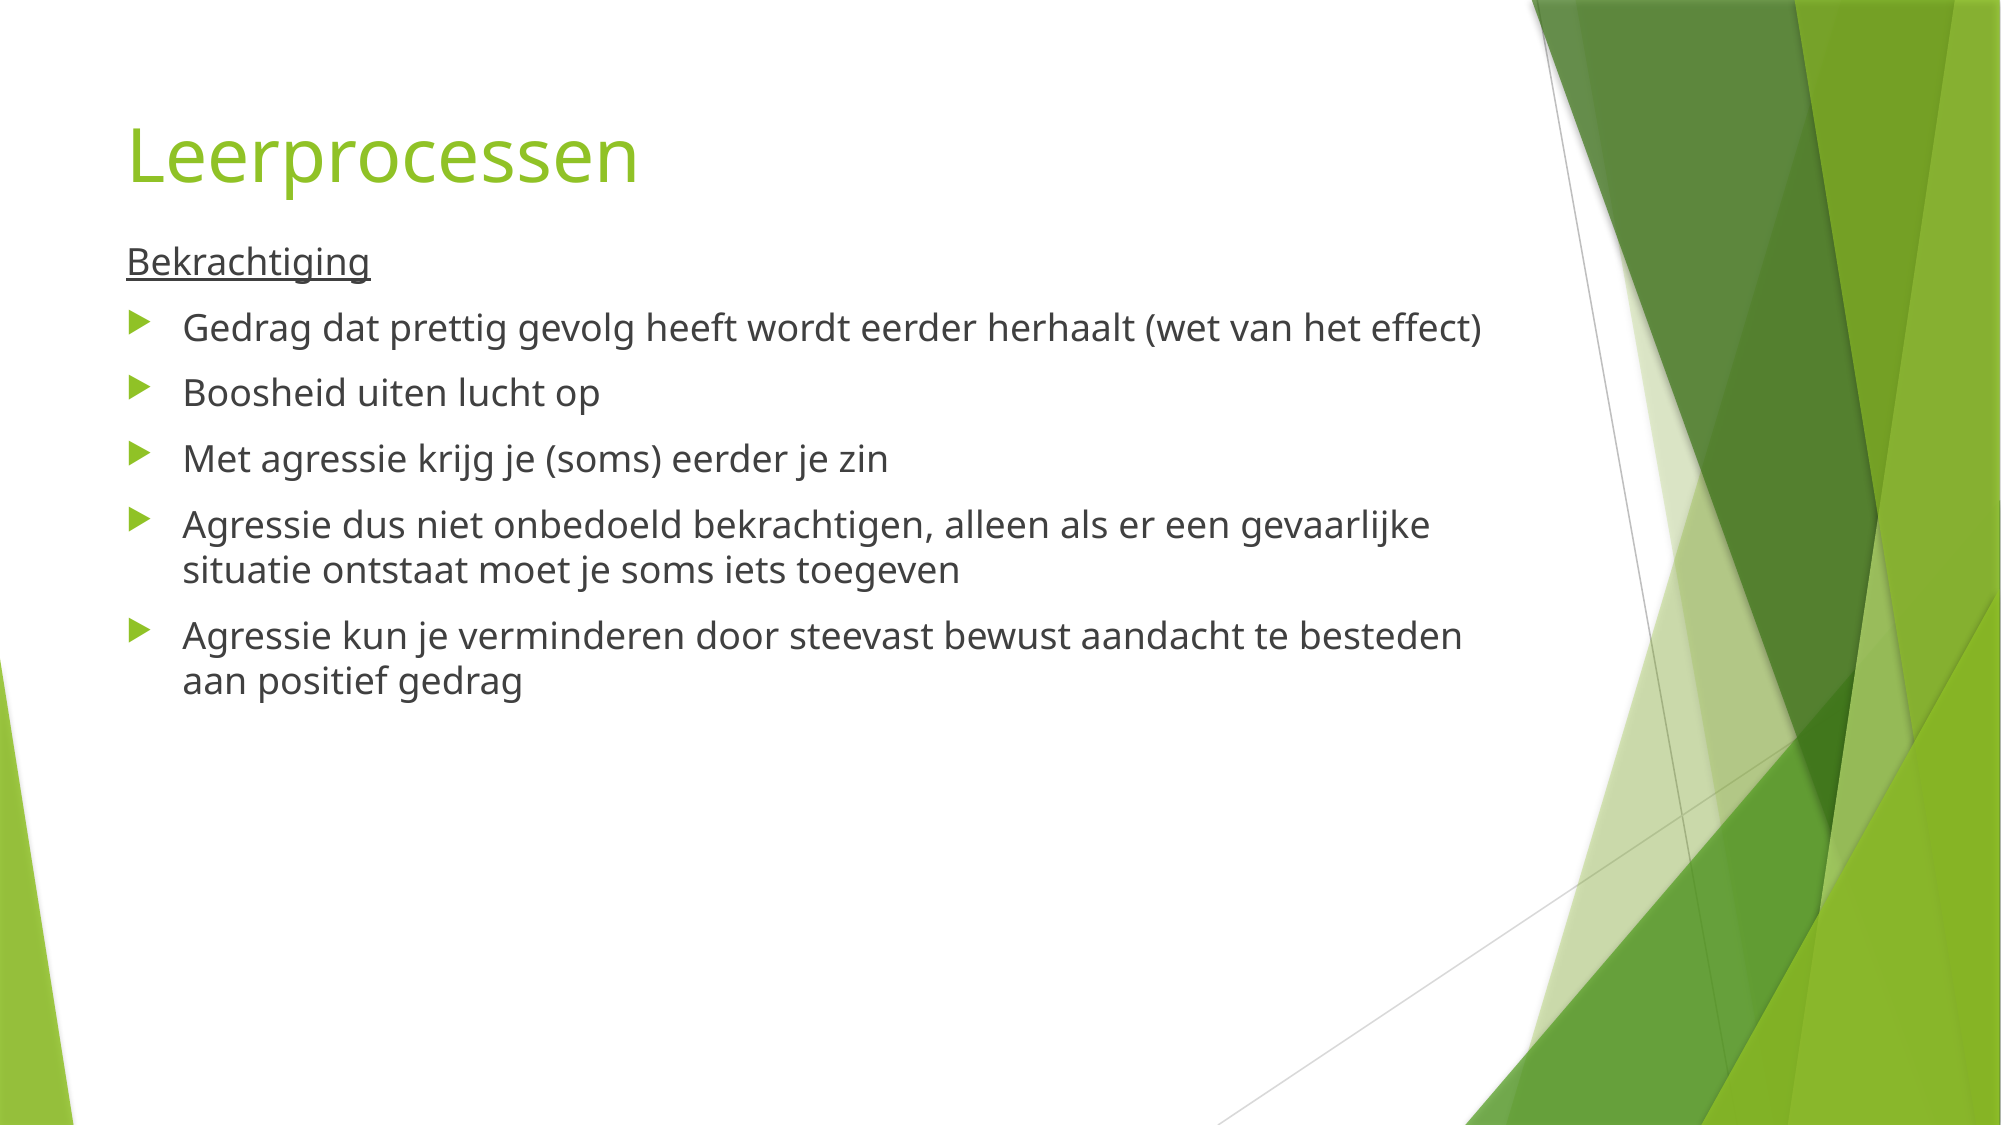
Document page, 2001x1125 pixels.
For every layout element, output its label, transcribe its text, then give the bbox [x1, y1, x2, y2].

list Bekrachtiging Gedrag dat prettig gevolg heeft wordt eerder herhaalt (wet van het effect) Boosheid uiten lucht op Met agressie krijg je (soms) eerder je zin Agressie dus niet onbedoeld bekrachtigen, alleen als er een gevaarlijke situatie ontstaat moet je soms iets toegeven Agressie kun je verminderen door steevast bewust aandacht te besteden aan positief gedrag [111, 230, 1522, 867]
title Leerprocessen [111, 99, 1522, 230]
